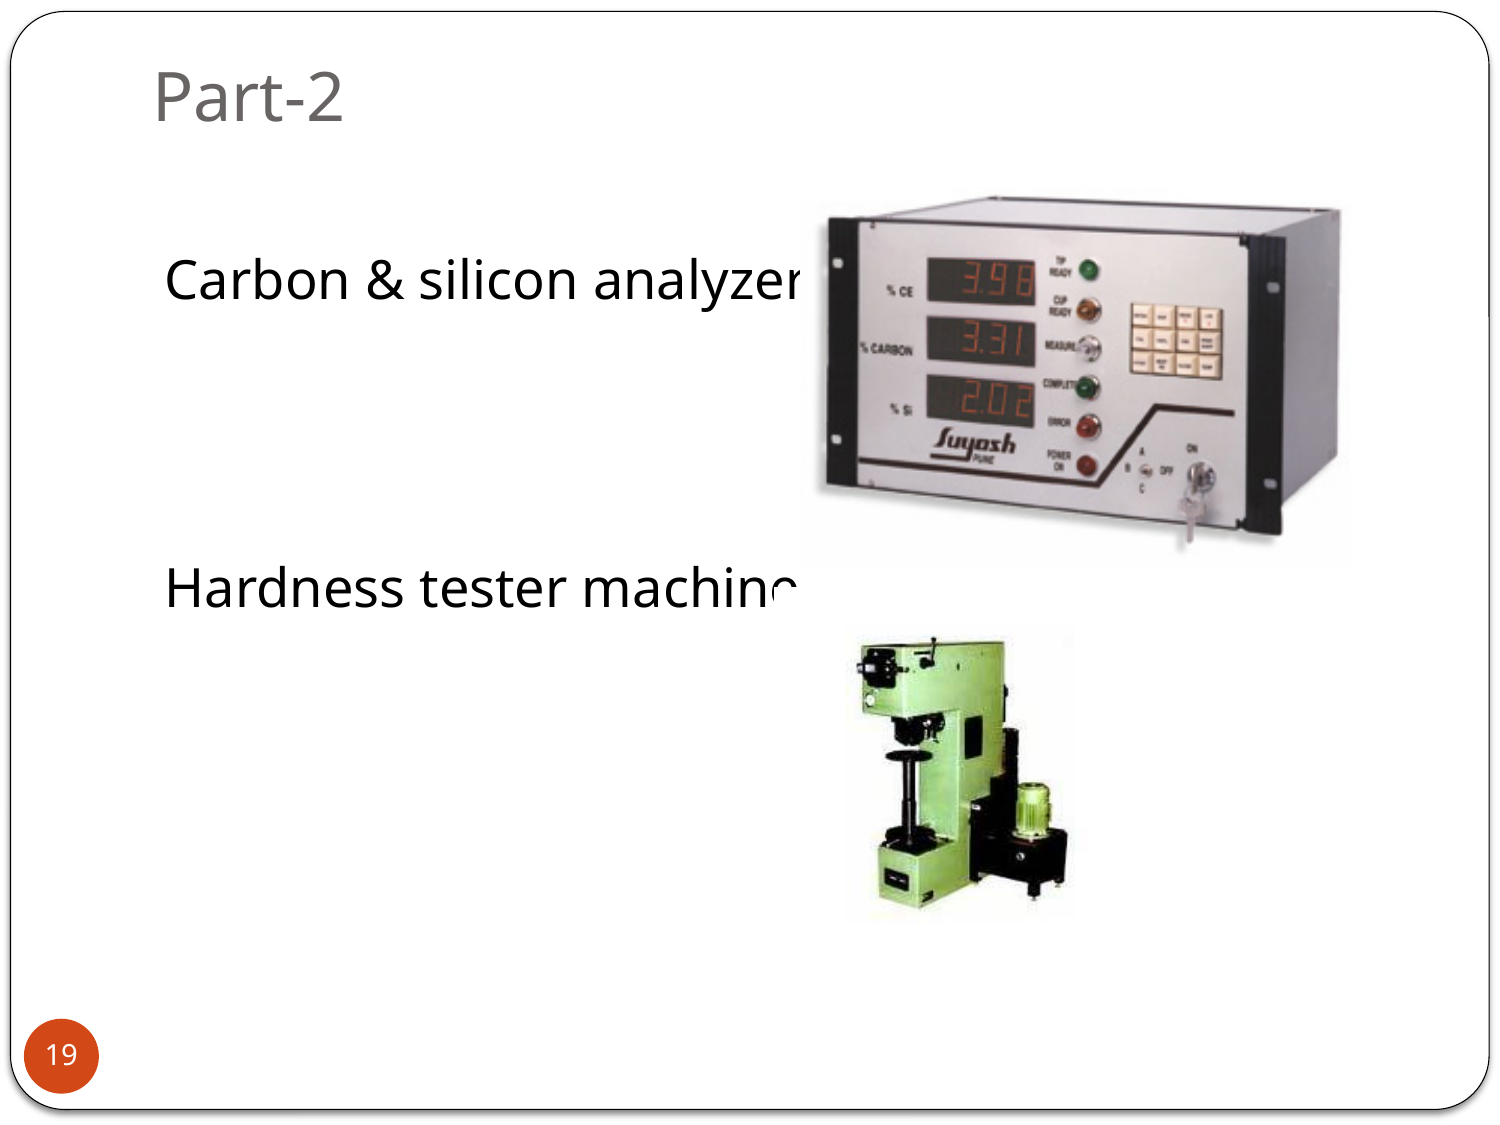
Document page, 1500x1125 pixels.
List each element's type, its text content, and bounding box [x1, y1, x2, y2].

picture [799, 187, 1361, 567]
slide_number 19 [23, 1018, 99, 1094]
title Part-2 [137, 45, 1425, 150]
list Carbon & silicon analyzer. Hardness tester machine. [150, 237, 1425, 988]
picture [774, 587, 1151, 963]
